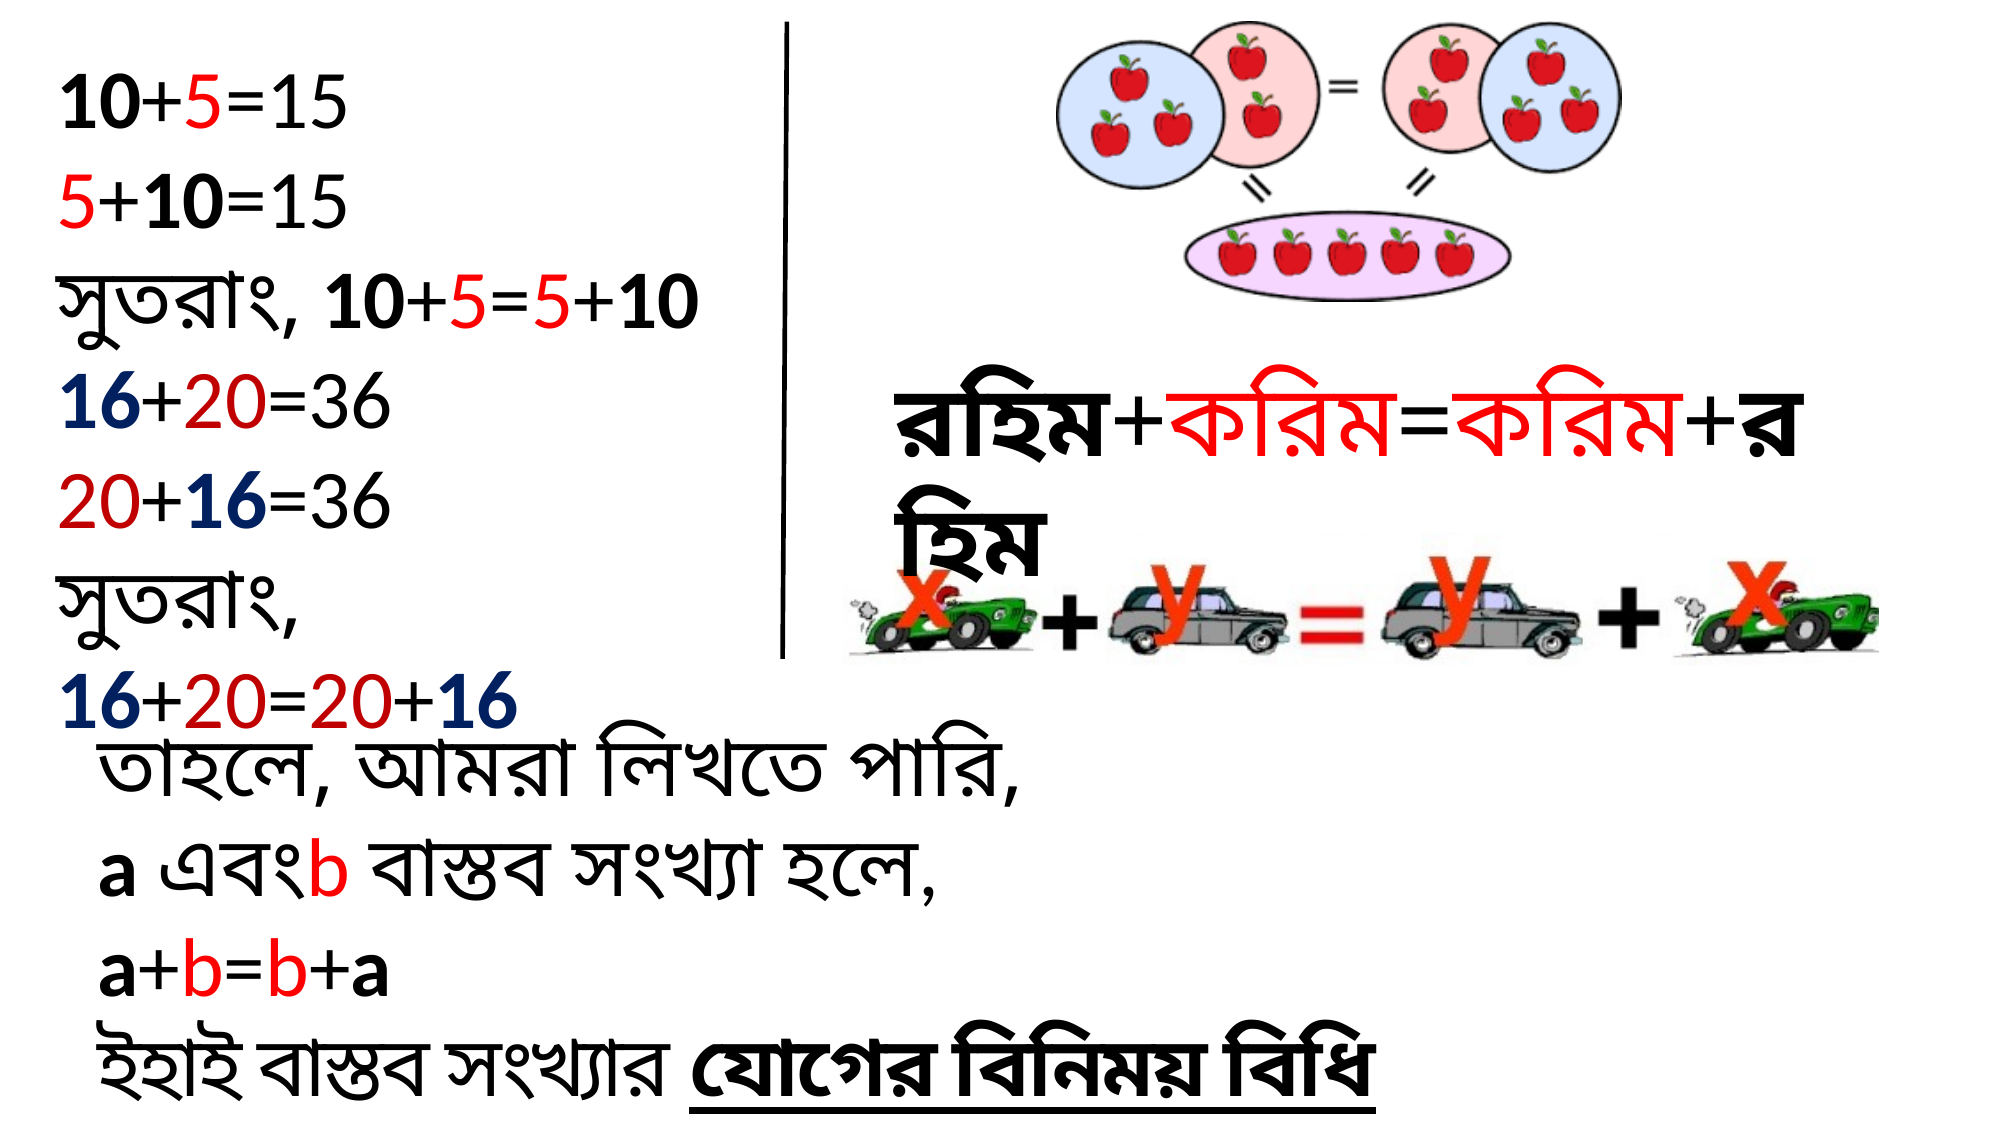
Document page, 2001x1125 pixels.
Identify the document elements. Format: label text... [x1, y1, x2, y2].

picture [1056, 21, 1622, 302]
text_box রহিম+করিম=করিম+রহিম [880, 349, 1861, 532]
text_box 10+5=15 5+10=15 সুতরাং, 10+5=5+10 16+20=36 20+16=36 সুতরাং, 16+20=20+16 [42, 37, 753, 753]
picture [843, 532, 1879, 666]
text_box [782, 21, 787, 659]
text_box তাহলে, আমরা লিখতে পারি, a এবংb বাস্তব সংখ্যা হলে, a+b=b+a ইহাই বাস্তব সংখ্যার যোগের বিনিময় বিধি (Commutative Law) । [83, 705, 1826, 1125]
